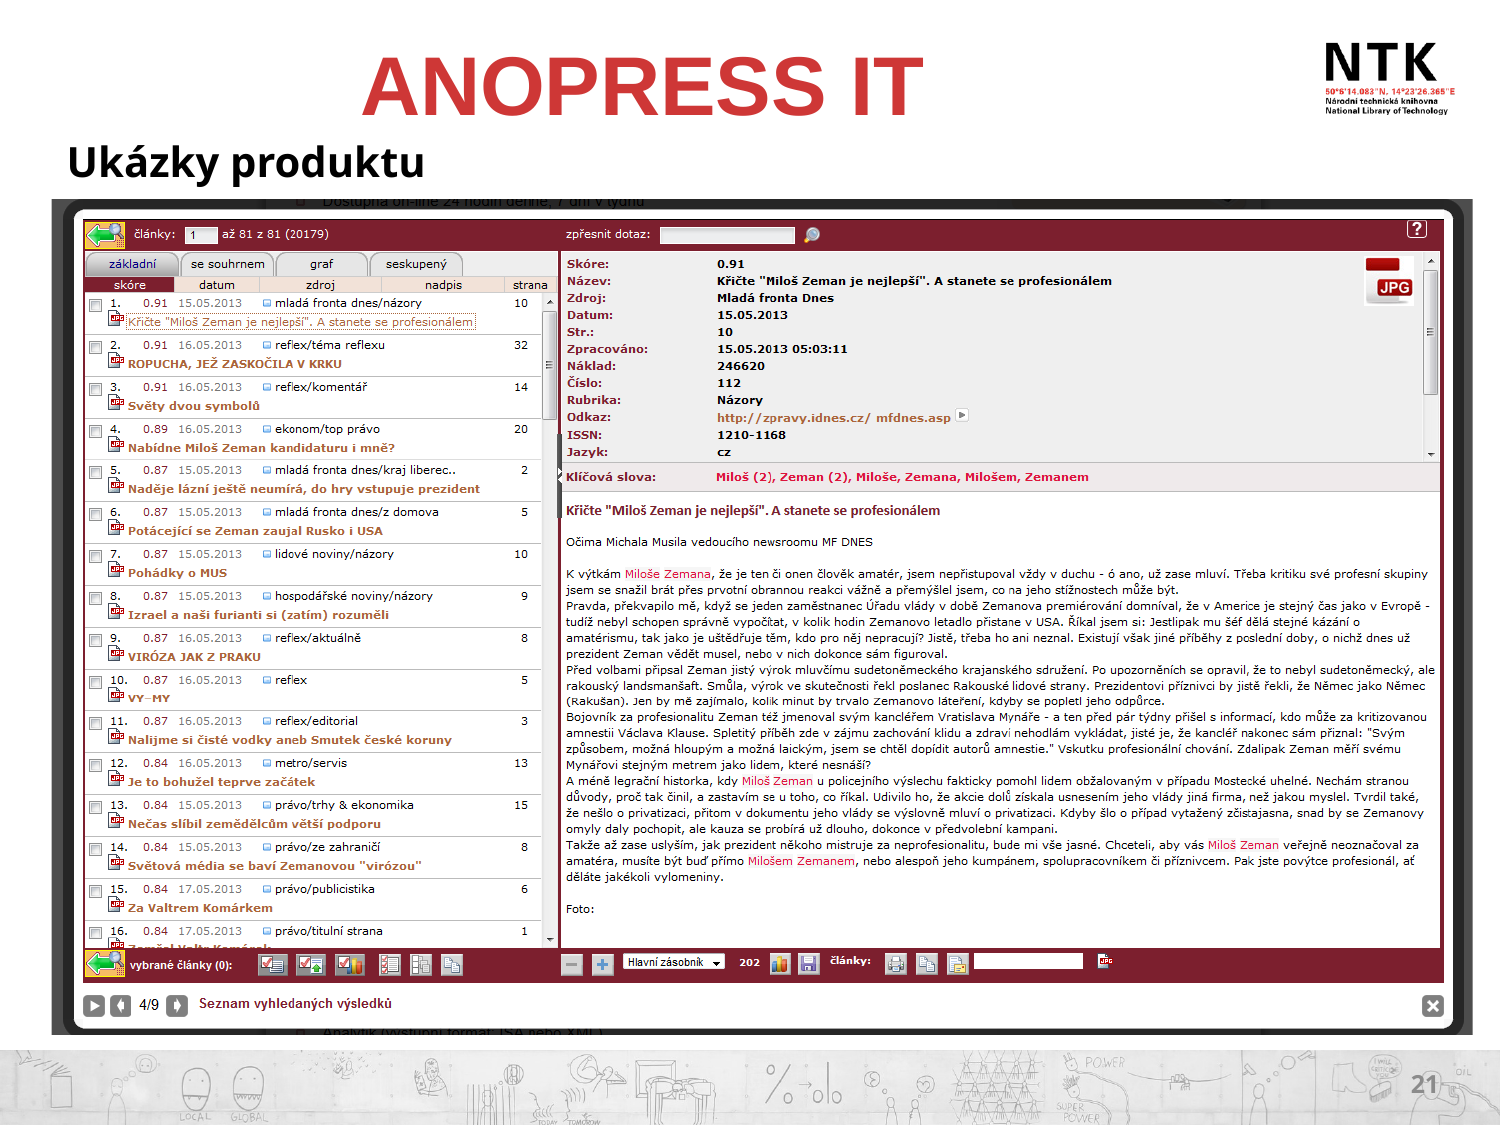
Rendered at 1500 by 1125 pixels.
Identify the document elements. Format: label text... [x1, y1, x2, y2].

picture [51, 198, 1473, 1036]
picture [1324, 31, 1471, 126]
slide_number 21 [1104, 1055, 1455, 1116]
list Ukázky produktu [51, 128, 574, 198]
title ANOPRESS IT [360, 31, 1046, 138]
